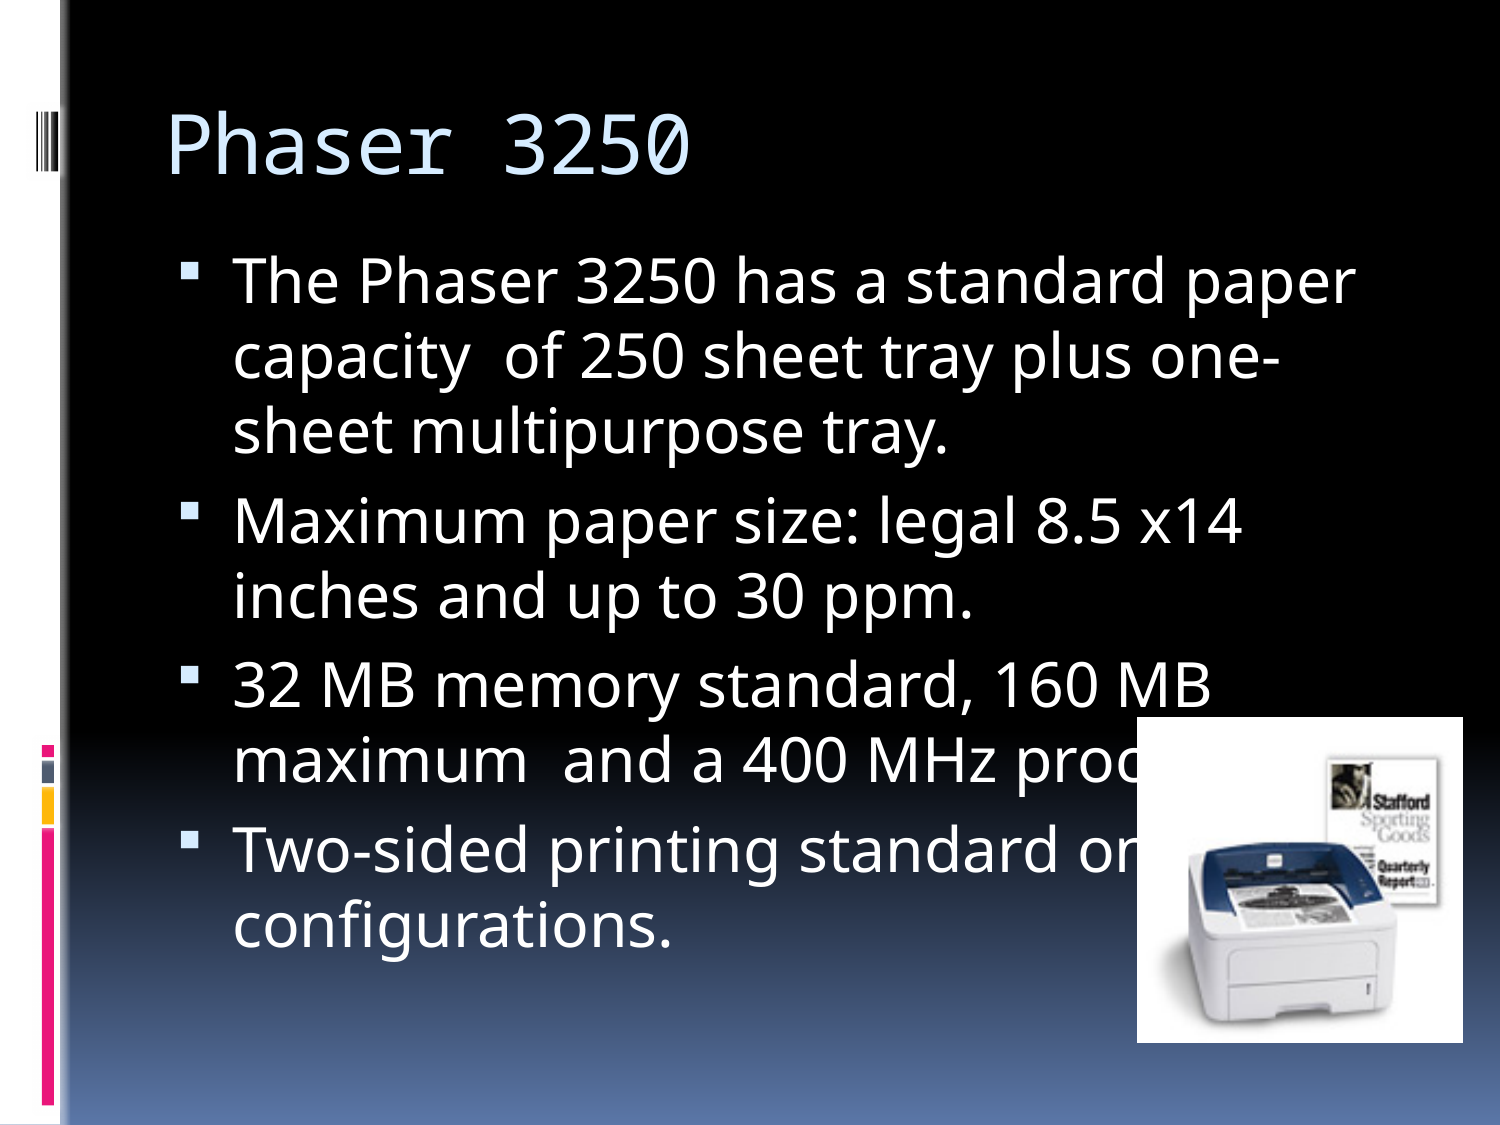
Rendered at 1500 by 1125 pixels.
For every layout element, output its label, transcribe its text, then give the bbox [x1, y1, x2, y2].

title Phaser 3250 [150, 83, 1425, 233]
list The Phaser 3250 has a standard paper capacity of 250 sheet tray plus one-sheet multipurpose tray. Maximum paper size: legal 8.5 x14 inches and up to 30 ppm. 32 MB memory standard, 160 MB maximum and a 400 MHz processor. Two-sided printing standard on all configurations. [150, 233, 1425, 1077]
picture [1137, 717, 1463, 1043]
